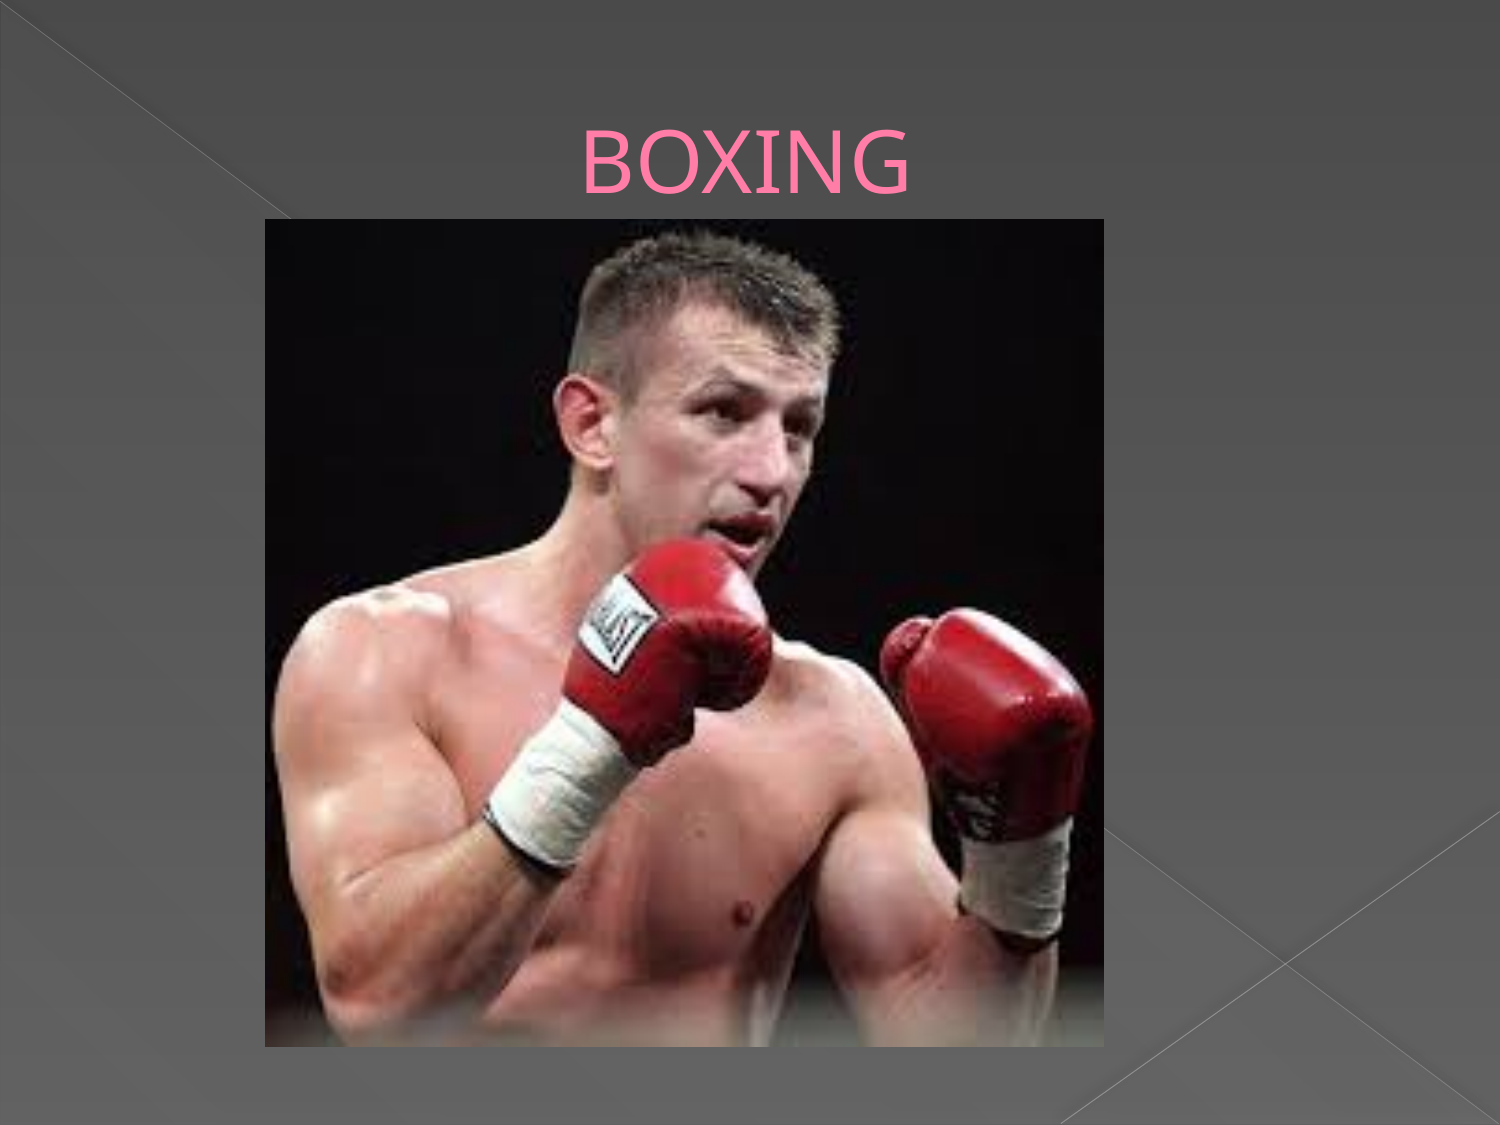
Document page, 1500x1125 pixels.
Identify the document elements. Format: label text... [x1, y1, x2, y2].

title BOXING [75, 43, 1425, 274]
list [265, 219, 1104, 1047]
